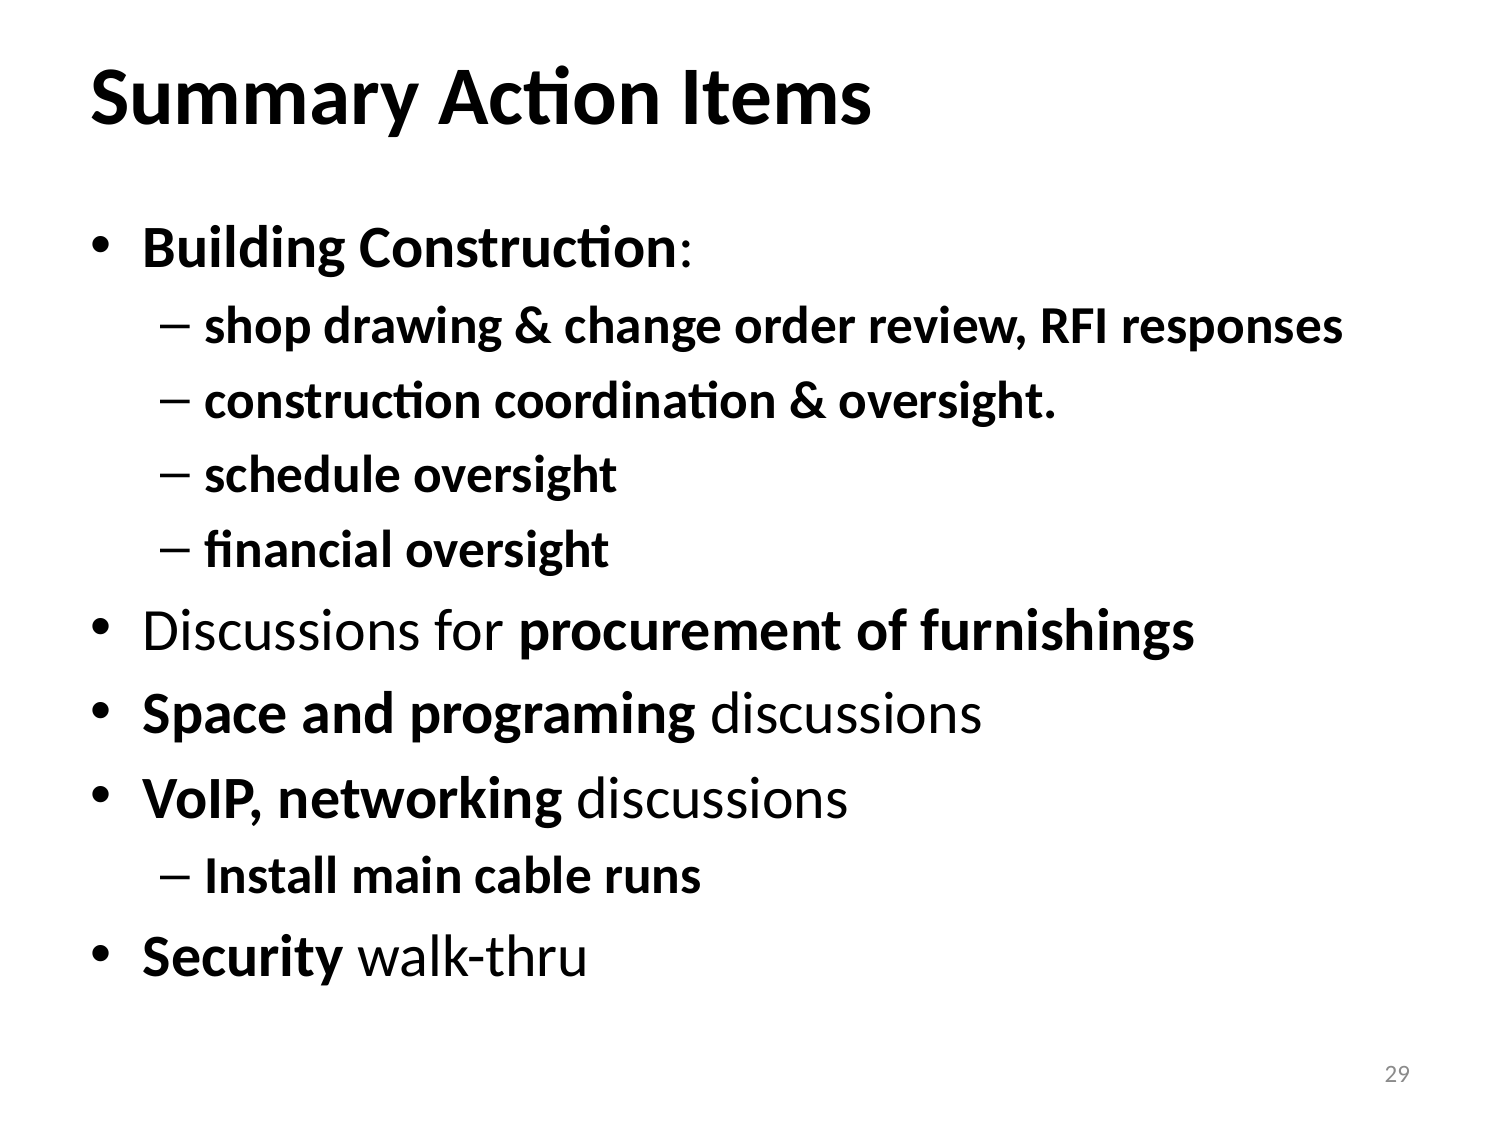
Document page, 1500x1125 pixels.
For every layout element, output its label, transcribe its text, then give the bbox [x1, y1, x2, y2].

slide_number 29 [1074, 1042, 1425, 1103]
title Summary Action Items [75, 45, 1425, 138]
list Building Construction: shop drawing & change order review, RFI responses construction coordination & oversight. schedule oversight financial oversight Discussions for procurement of furnishings Space and programing discussions VoIP, networking discussions Install main cable runs Security walk-thru [75, 200, 1388, 1013]
